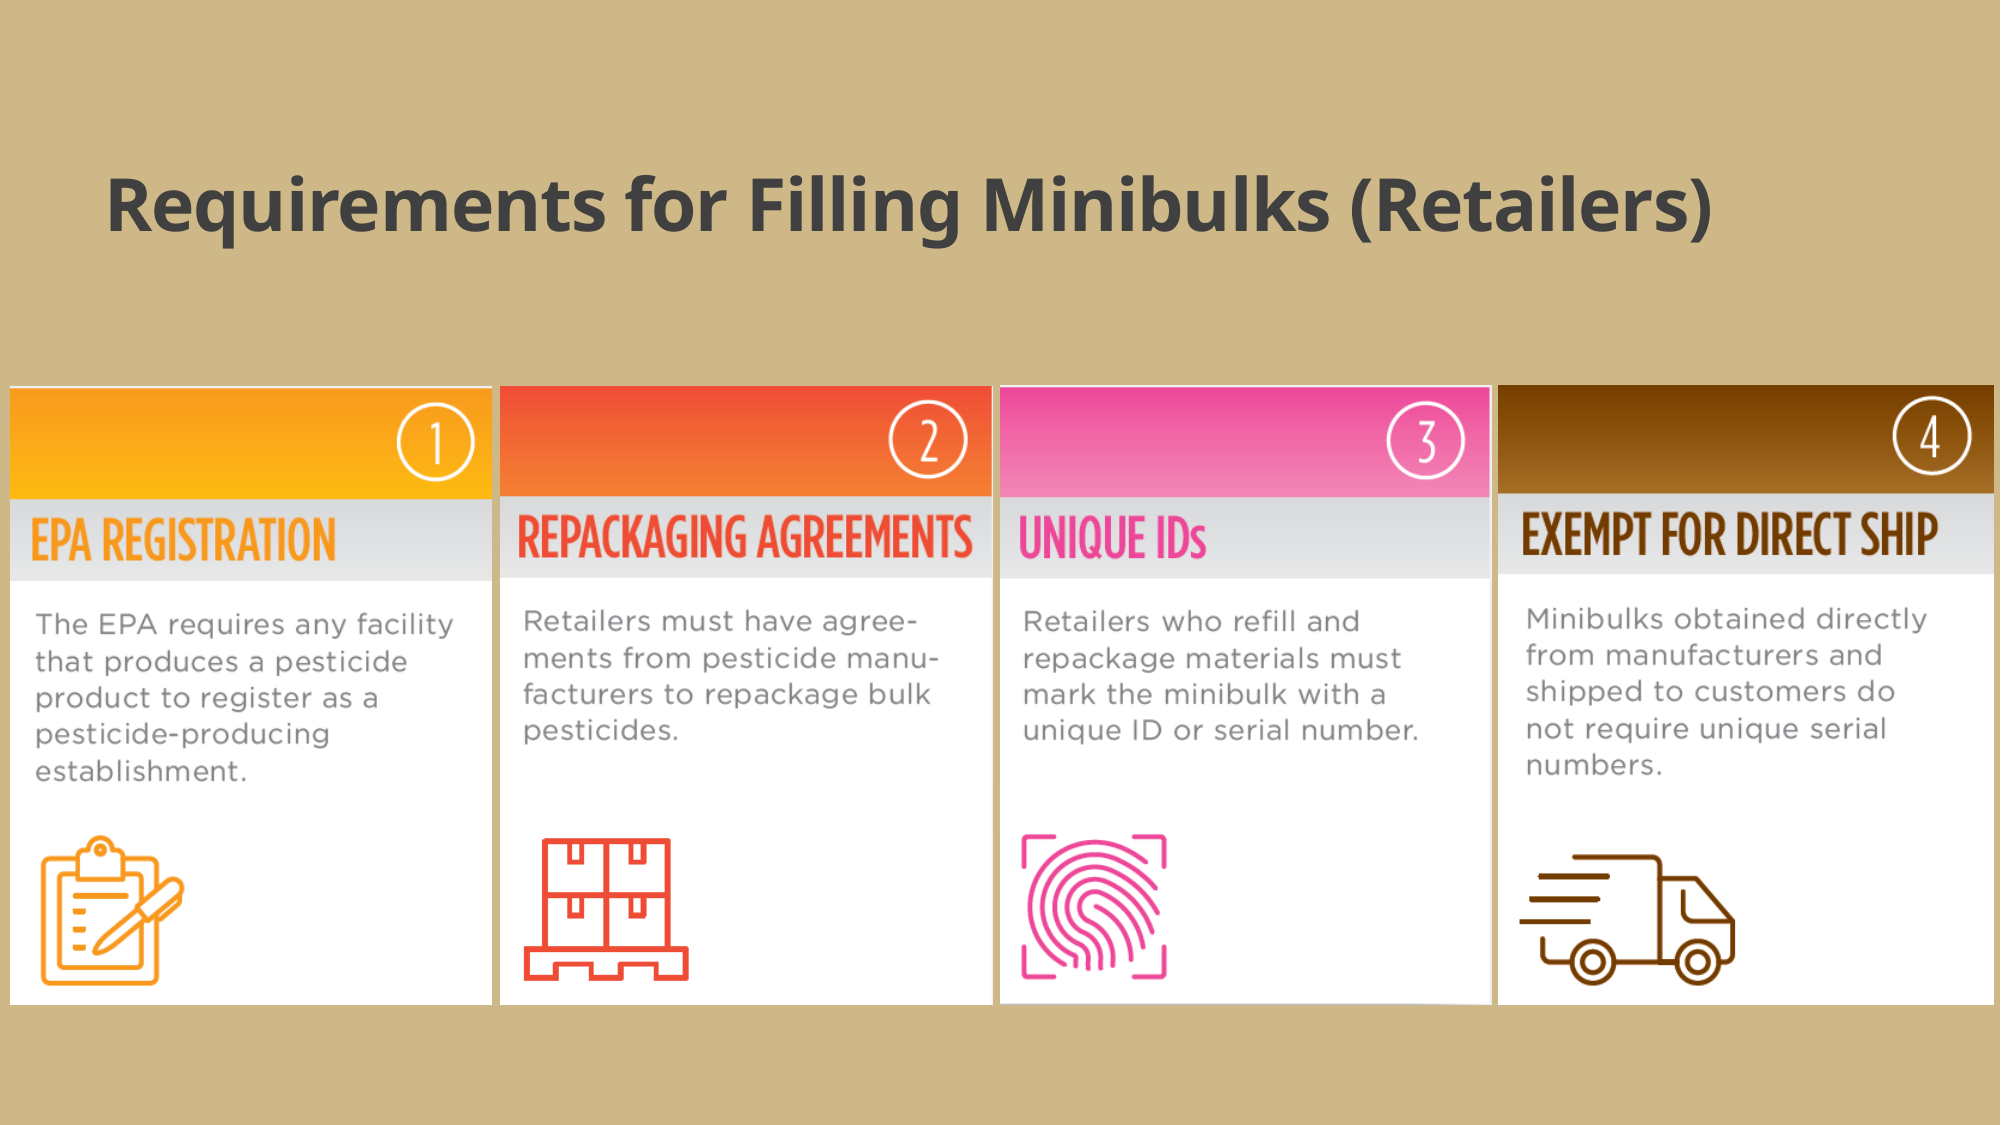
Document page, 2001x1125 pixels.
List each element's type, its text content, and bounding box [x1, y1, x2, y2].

picture [1497, 385, 1995, 1006]
picture [999, 385, 1493, 1006]
text_box Requirements for Filling Minibulks (Retailers) [89, 160, 1740, 257]
picture [500, 385, 993, 1006]
picture [9, 385, 493, 1006]
